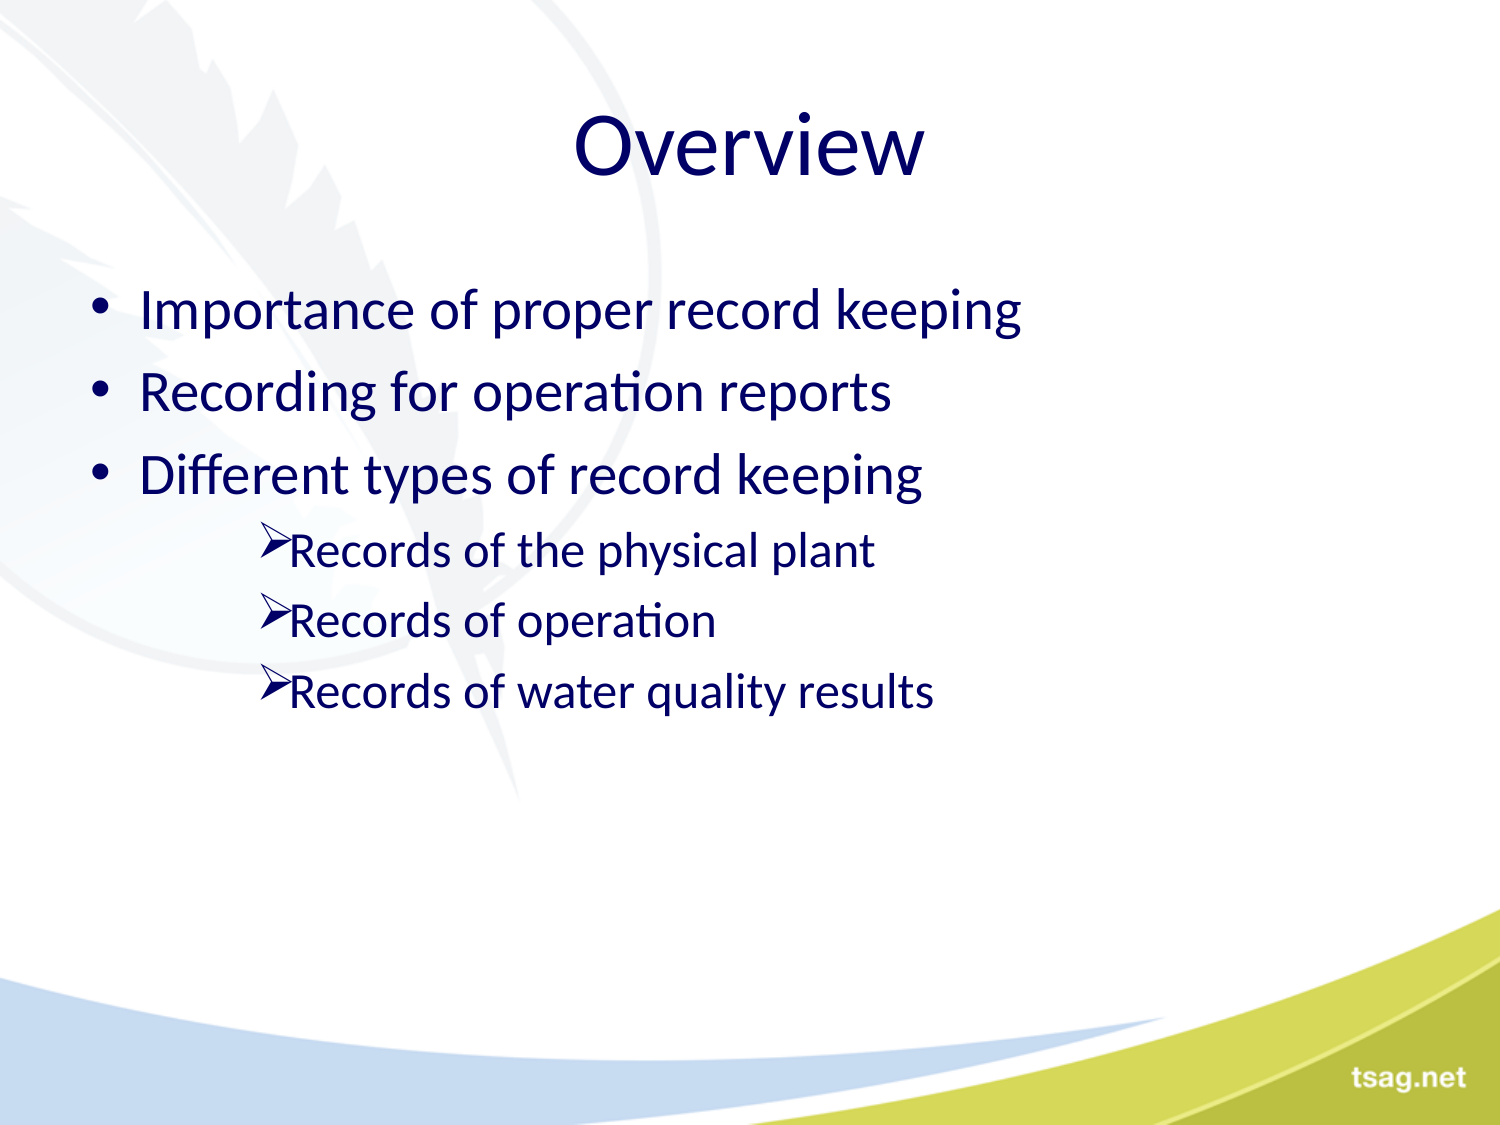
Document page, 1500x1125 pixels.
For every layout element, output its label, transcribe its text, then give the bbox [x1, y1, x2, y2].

title Overview [75, 45, 1425, 233]
picture [0, 0, 1500, 1125]
list Importance of proper record keeping Recording for operation reports Different types of record keeping Records of the physical plant Records of operation Records of water quality results [75, 262, 1425, 1005]
